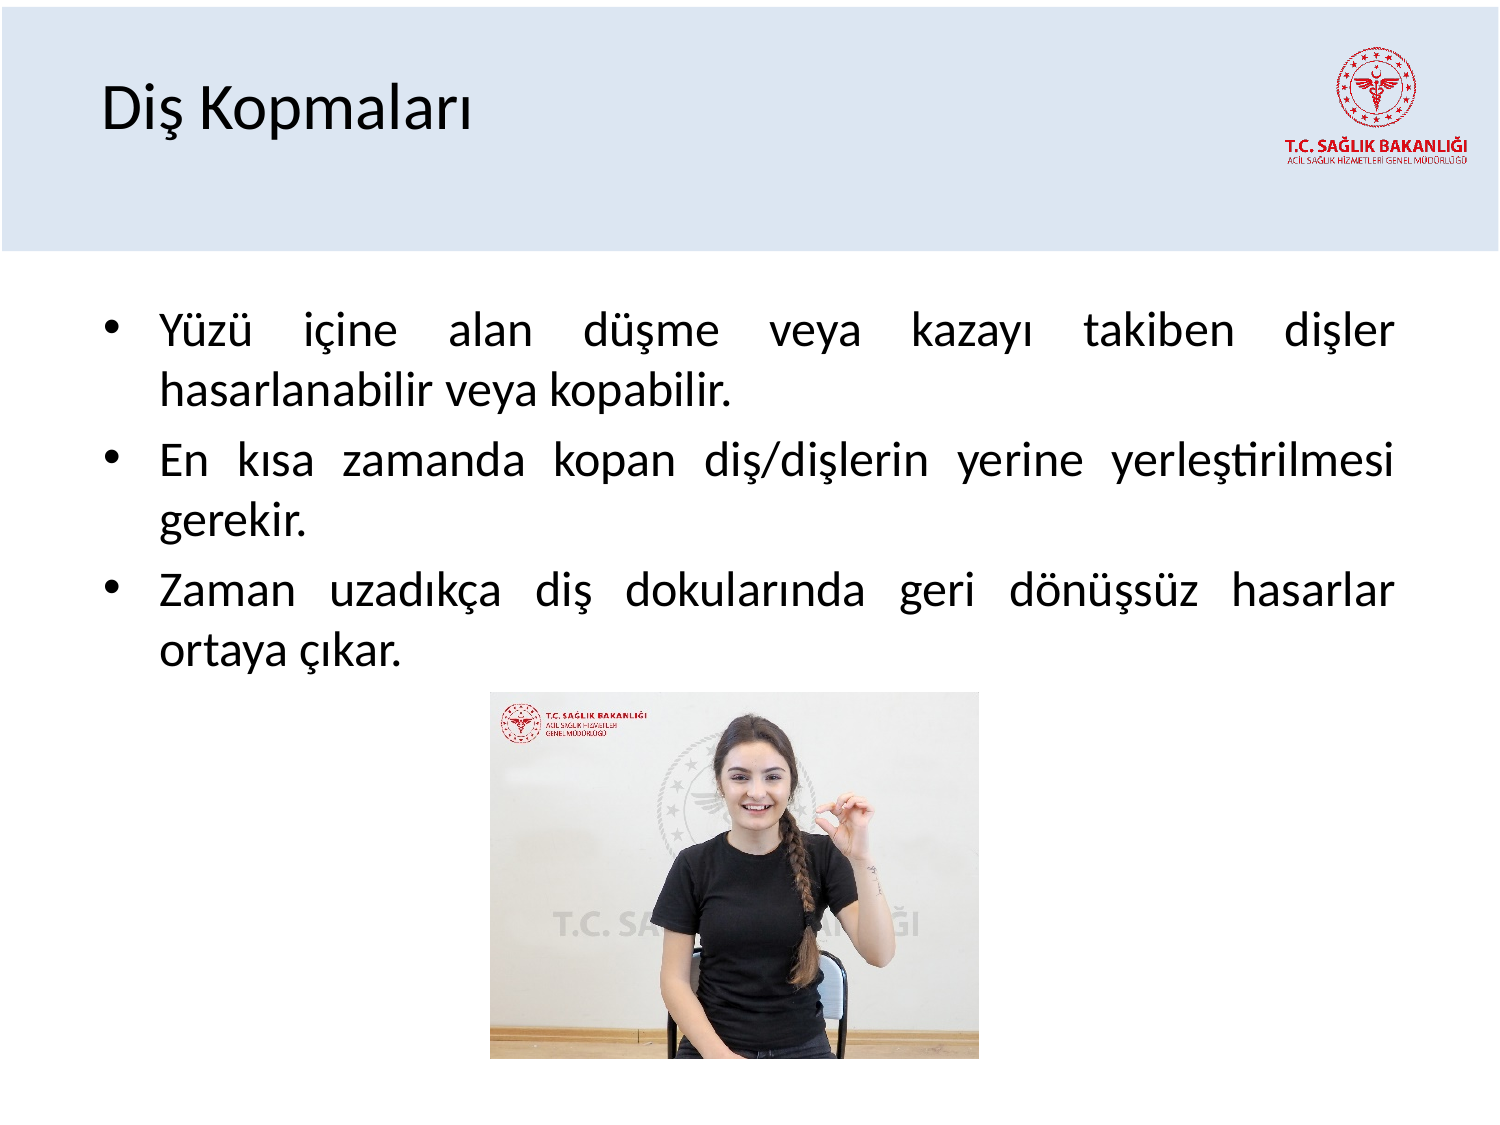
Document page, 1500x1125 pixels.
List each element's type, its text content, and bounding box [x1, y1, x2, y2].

title Diş Kopmaları [86, 45, 644, 161]
text_box [0, 5, 1500, 253]
list Yüzü içine alan düşme veya kazayı takiben dişler hasarlanabilir veya kopabilir. En kısa zamanda kopan diş/dişlerin yerine yerleştirilmesi gerekir. Zaman uzadıkça diş dokularında geri dönüşsüz hasarlar ortaya çıkar. [88, 288, 1412, 714]
picture [489, 692, 979, 1059]
picture [1285, 47, 1467, 166]
